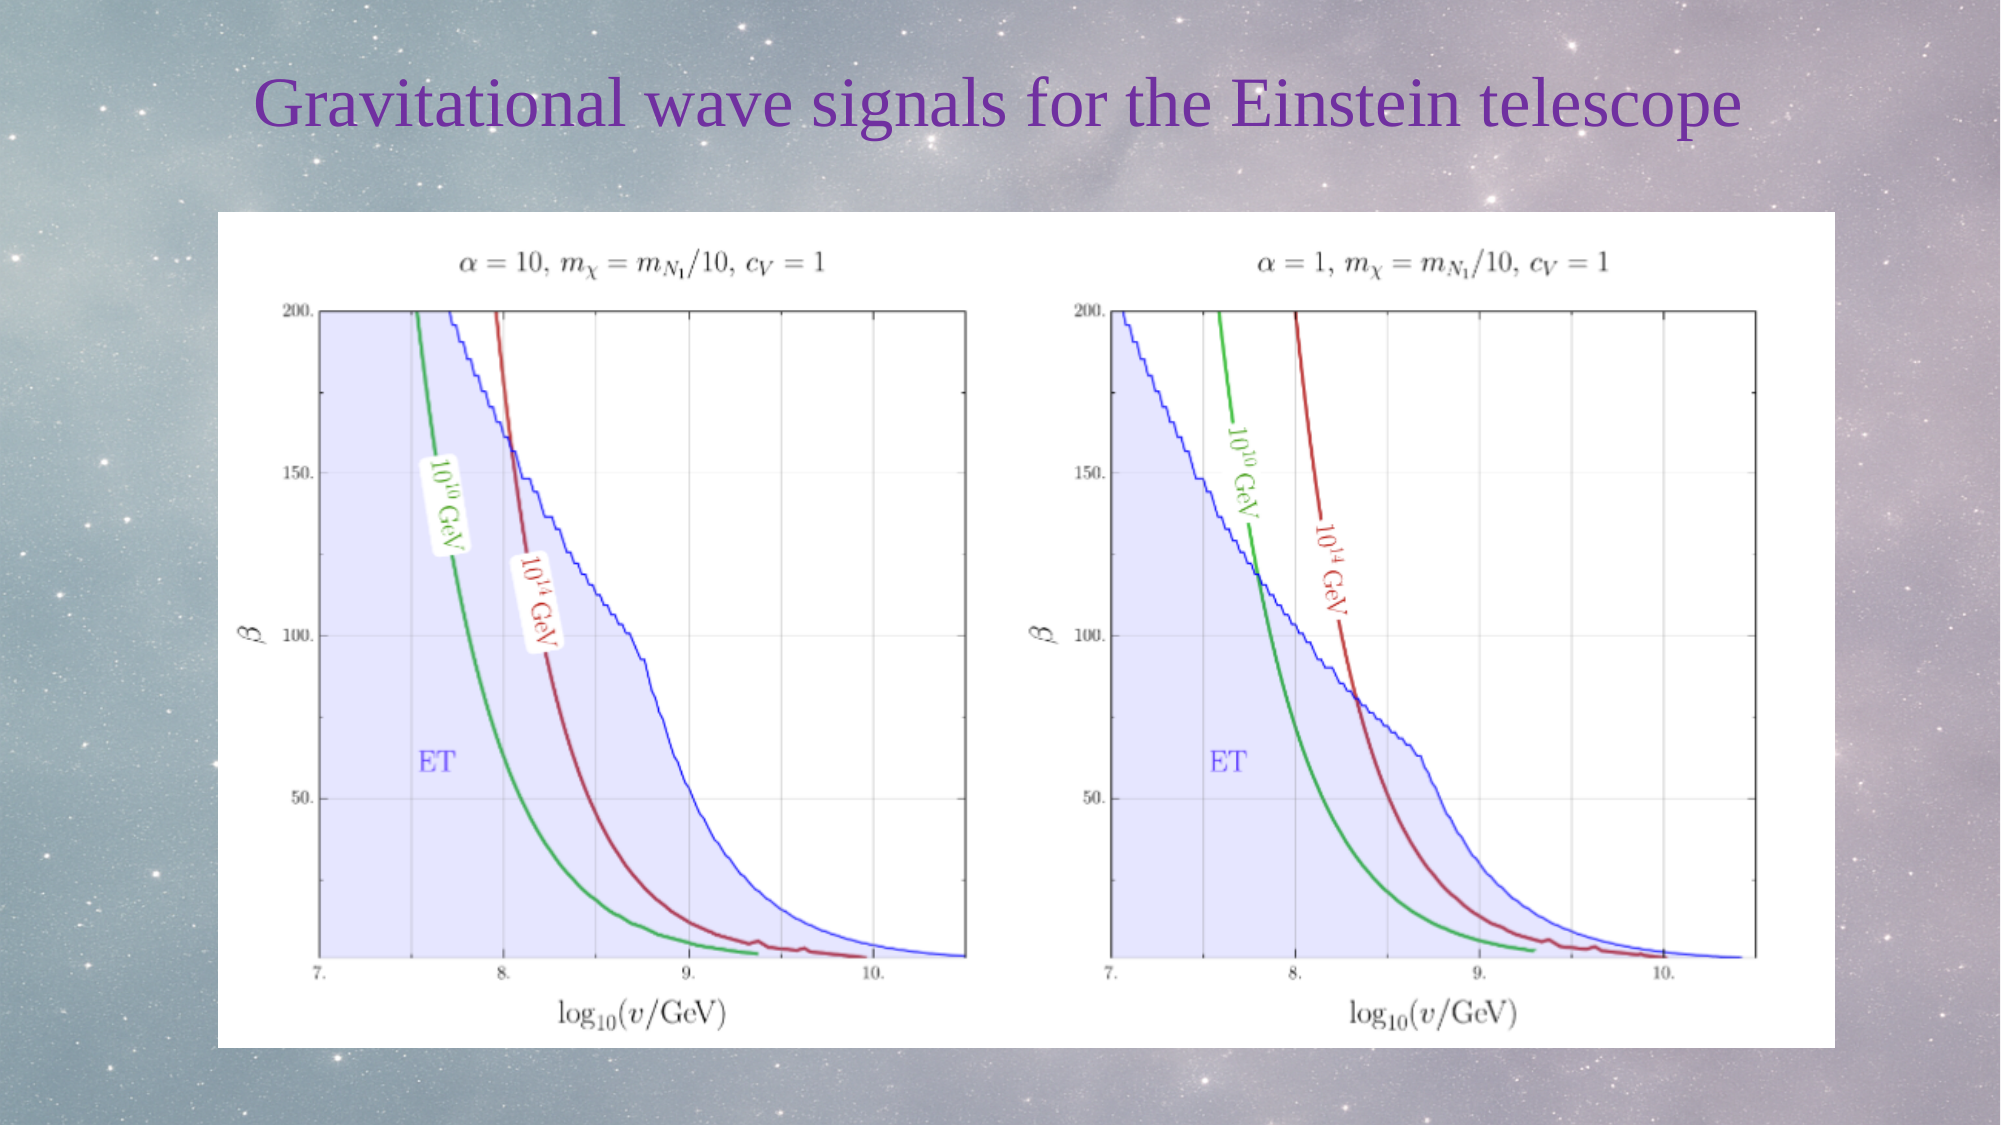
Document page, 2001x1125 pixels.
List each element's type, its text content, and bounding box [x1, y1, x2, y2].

picture [0, 0, 2001, 1125]
picture [218, 211, 1836, 1048]
list Gravitational wave signals for the Einstein telescope [0, 58, 2000, 1097]
